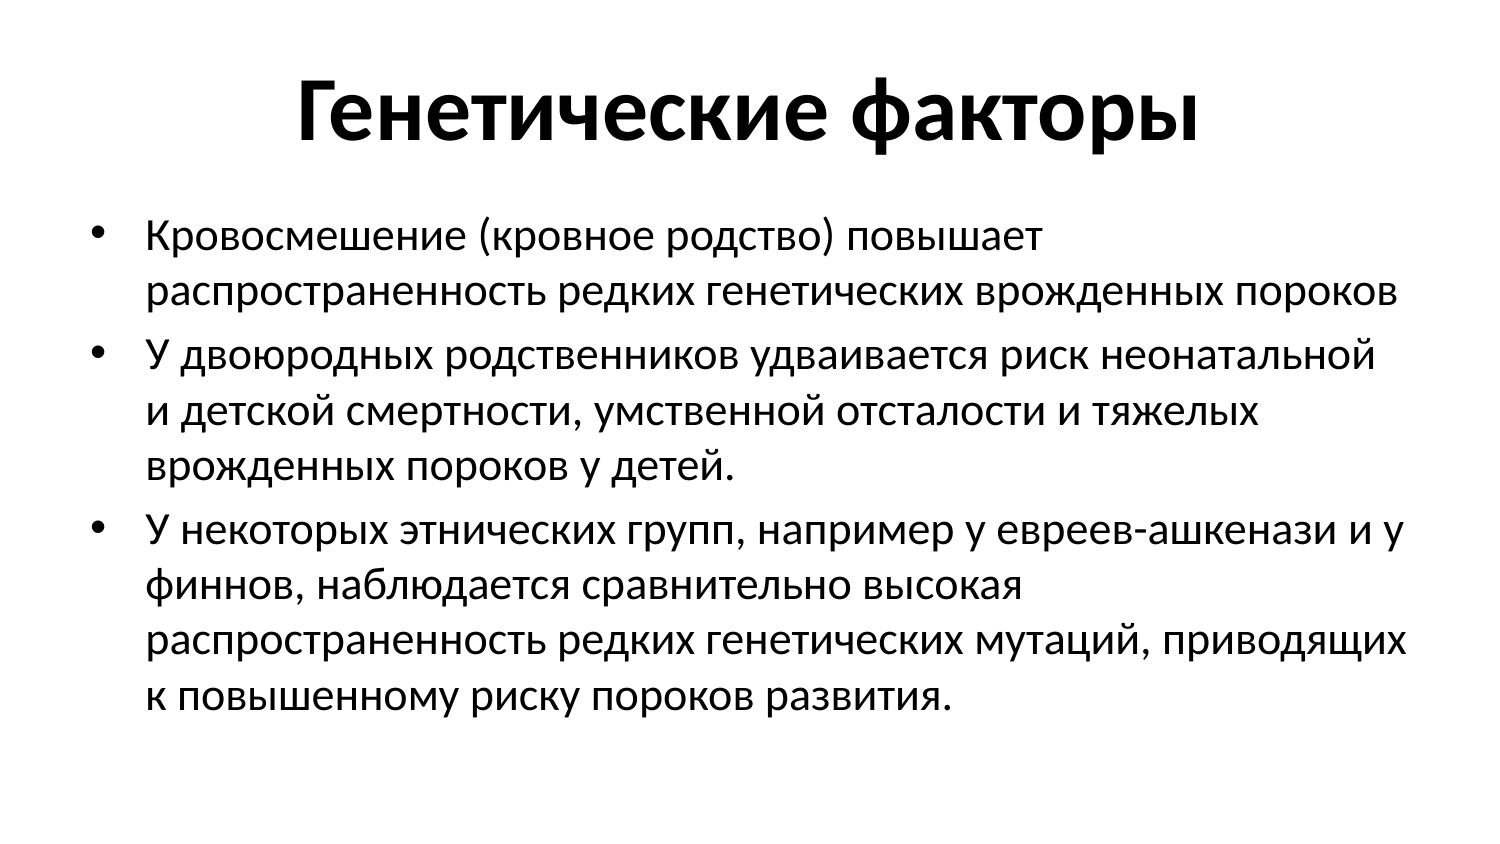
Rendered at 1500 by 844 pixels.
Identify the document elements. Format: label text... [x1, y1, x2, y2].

title Генетические факторы [75, 33, 1425, 175]
list Кровосмешение (кровное родство) повышает распространенность редких генетических врожденных пороков У двоюродных родственников удваивается риск неонатальной и детской смертности, умственной отсталости и тяжелых врожденных пороков у детей. У некоторых этнических групп, например у евреев-ашкенази и у финнов, наблюдается сравнительно высокая распространенность редких генетических мутаций, приводящих к повышенному риску пороков развития. [75, 196, 1425, 754]
